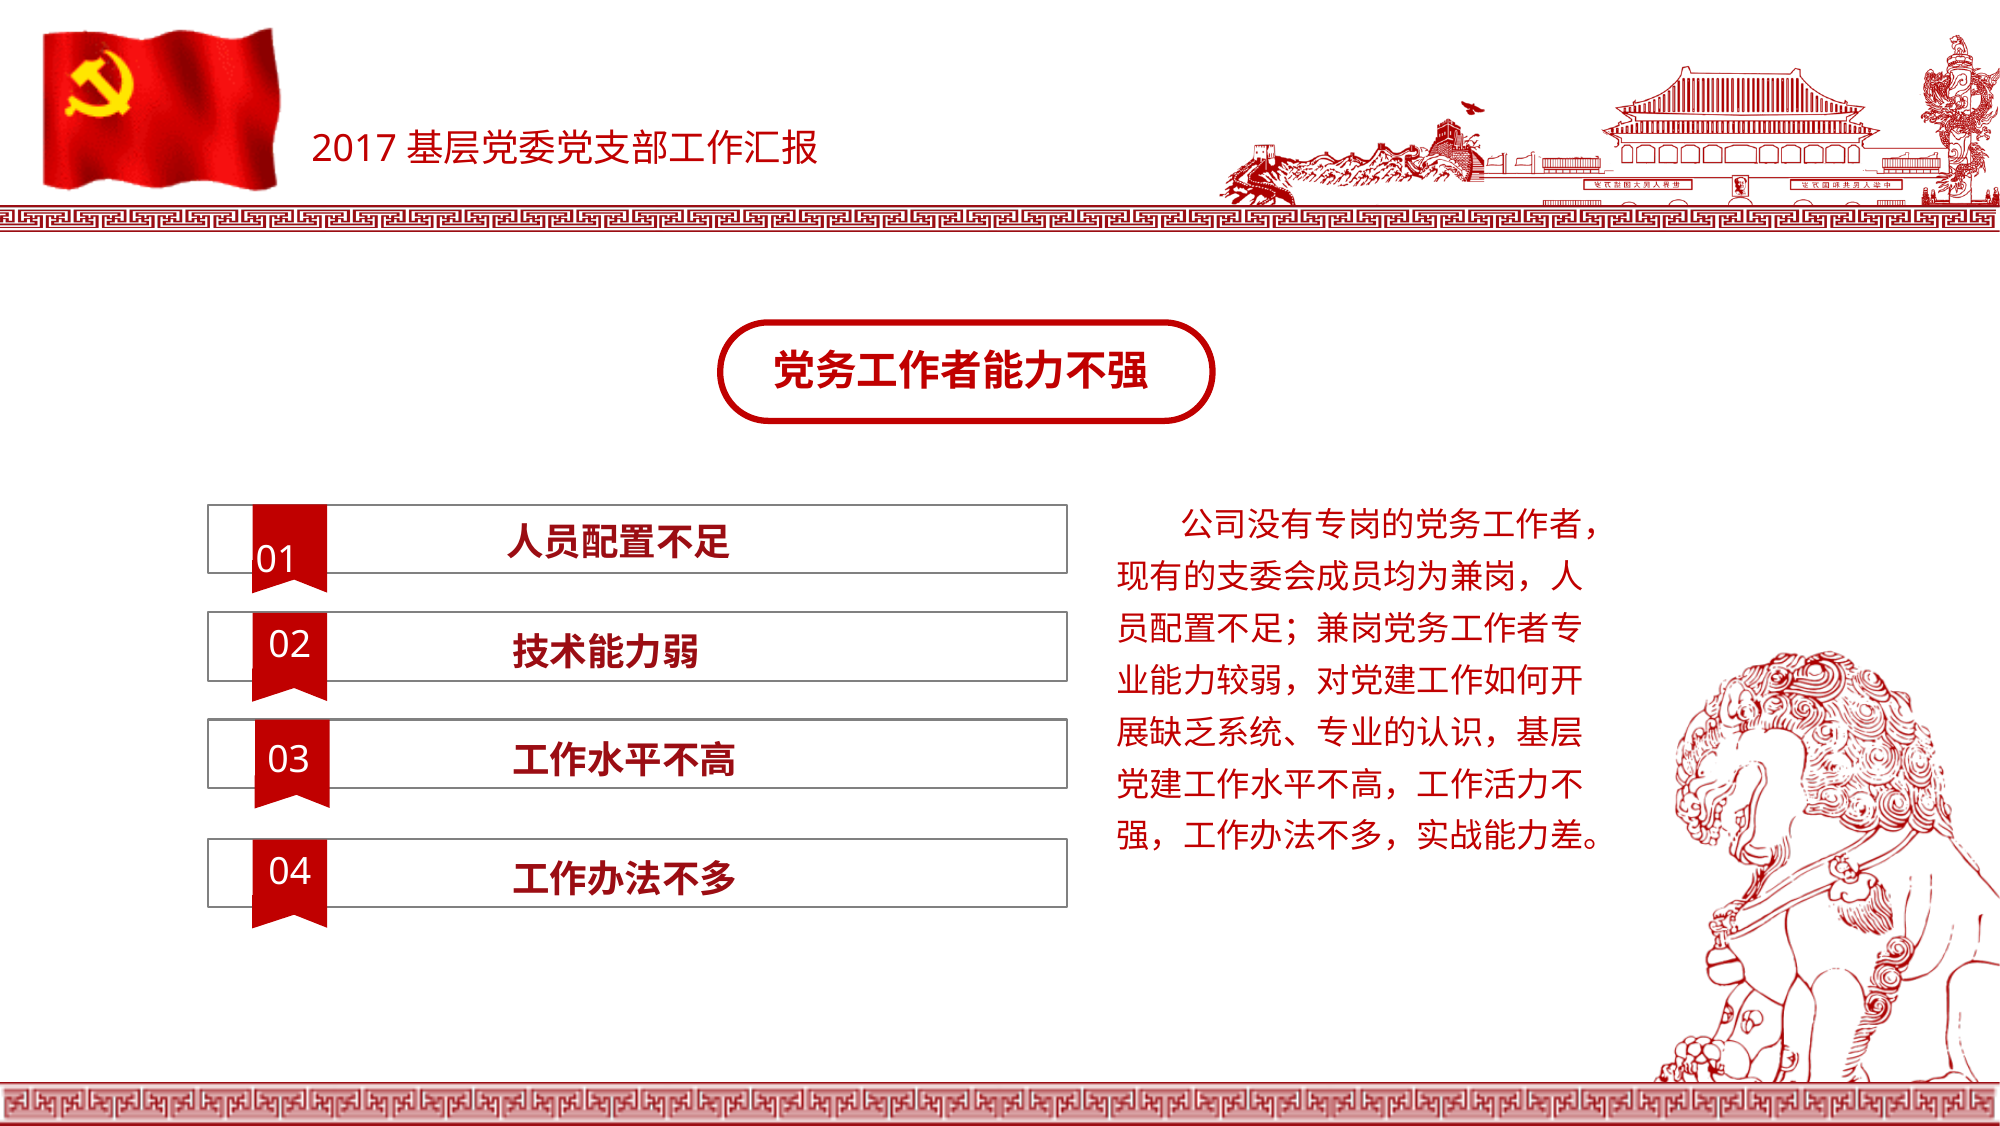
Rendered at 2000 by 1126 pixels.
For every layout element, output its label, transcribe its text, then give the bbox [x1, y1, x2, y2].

picture [0, 19, 2000, 232]
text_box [208, 826, 1068, 929]
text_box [208, 714, 1068, 809]
list 2017基层党委党支部工作汇报 [291, 113, 1213, 209]
picture [33, 26, 292, 196]
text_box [208, 599, 1068, 702]
text_box 公司没有专岗的党务工作者，现有的支委会成员均为兼岗，人员配置不足；兼岗党务工作者专业能力较弱，对党建工作如何开展缺乏系统、专业的认识，基层党建工作水平不高，工作活力不强，工作办法不多，实战能力差。 [1105, 486, 1595, 630]
text_box 党务工作者能力不强 [758, 336, 1165, 402]
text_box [208, 504, 1068, 594]
text_box [718, 320, 1215, 423]
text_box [0, 632, 2000, 1126]
